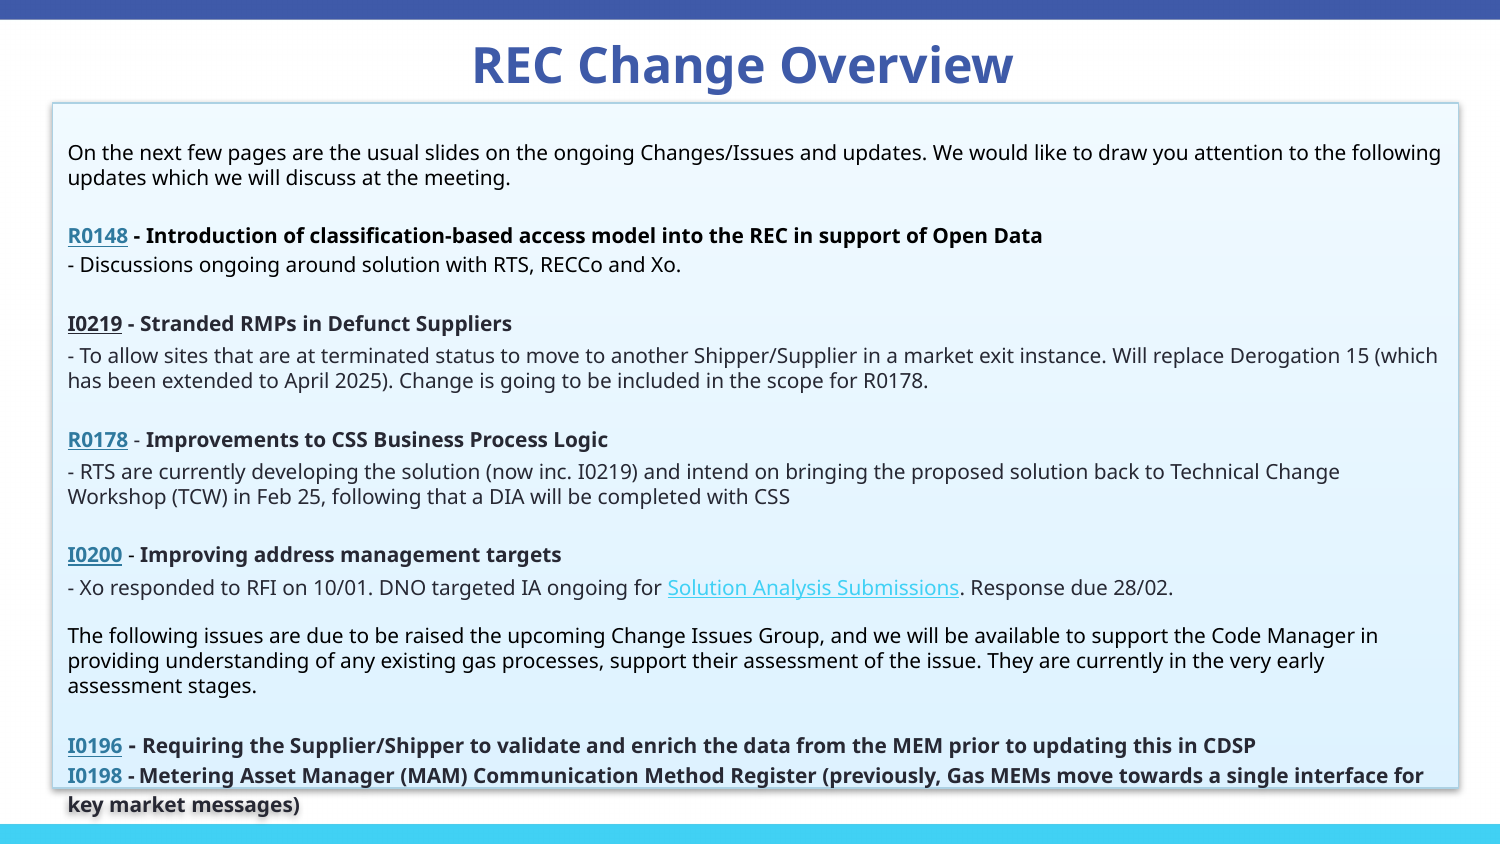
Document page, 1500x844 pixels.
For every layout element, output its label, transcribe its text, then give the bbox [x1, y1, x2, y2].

picture [0, 0, 1500, 844]
list On the next few pages are the usual slides on the ongoing Changes/Issues and updates. We would like to draw you attention to the following updates which we will discuss at the meeting. R0148 - Introduction of classification-based access model into the REC in support of Open Data - Discussions ongoing around solution with RTS, RECCo and Xo. I0219 - Stranded RMPs in Defunct Suppliers - To allow sites that are at terminated status to move to another Shipper/Supplier in a market exit instance. Will replace Derogation 15 (which has been extended to April 2025). Change is going to be included in the scope for R0178. R0178 - Improvements to CSS Business Process Logic - RTS are currently developing the solution (now inc. I0219) and intend on bringing the proposed solution back to Technical Change Workshop (TCW) in Feb 25, following that a DIA will be completed with CSS I0200 - Improving address management targets - Xo responded to RFI on 10/01. DNO targeted IA ongoing for Solution Analysis Submissions. Response due 28/02. The following issues are due to be raised the upcoming Change Issues Group, and we will be available to support the Code Manager in providing understanding of any existing gas processes, support their assessment of the issue. They are currently in the very early assessment stages. I0196 - Requiring the Supplier/Shipper to validate and enrich the data from the MEM prior to updating this in CDSP I0198 - Metering Asset Manager (MAM) Communication Method Register (previously, Gas MEMs move towards a single interface for key market messages) [52, 102, 1459, 789]
title REC Change Overview [75, 24, 1425, 100]
